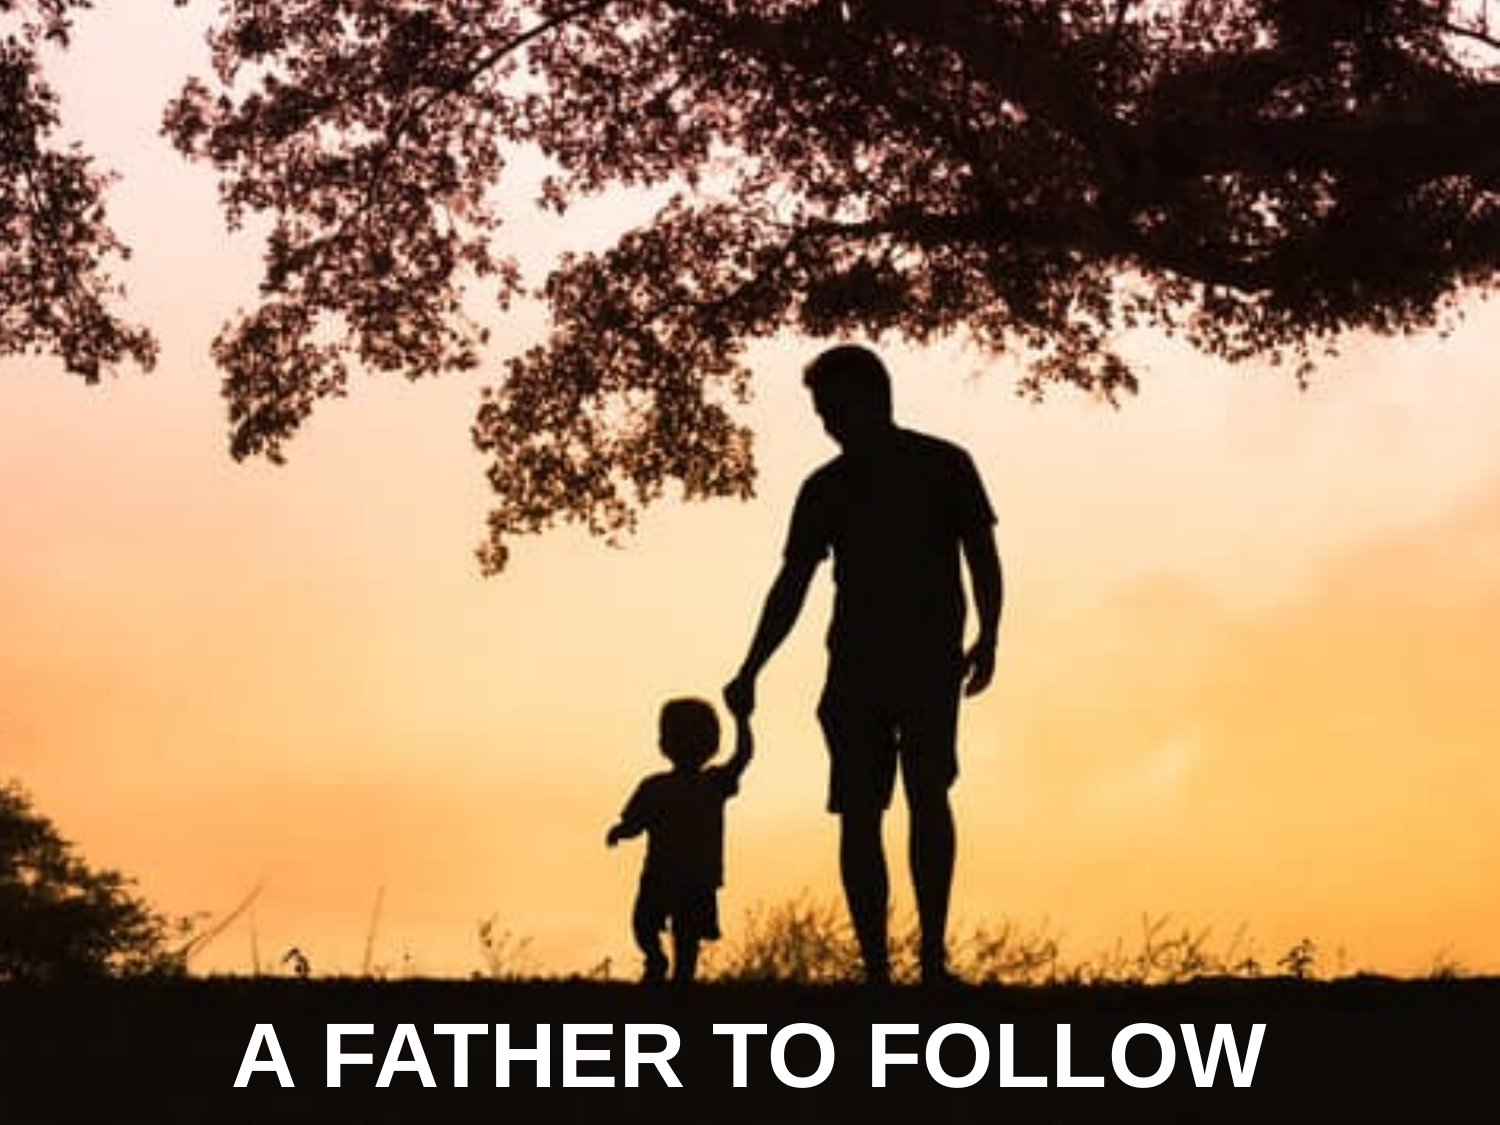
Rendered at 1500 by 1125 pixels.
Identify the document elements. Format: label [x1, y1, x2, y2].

list [0, 0, 1500, 1125]
